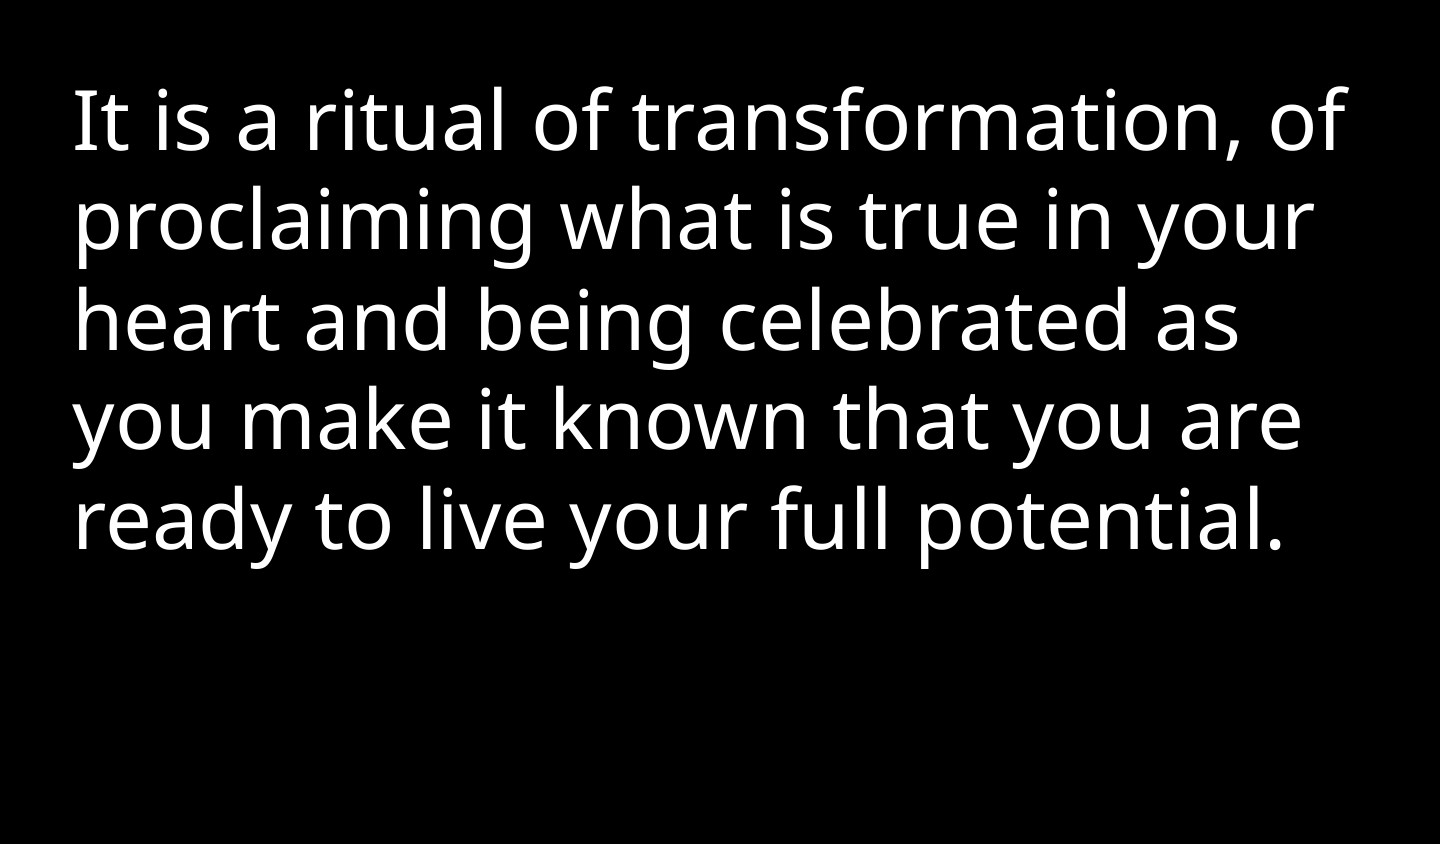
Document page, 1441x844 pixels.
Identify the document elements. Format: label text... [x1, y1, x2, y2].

subtitle It is a ritual of transformation, of proclaiming what is true in your heart and being celebrated as you make it known that you are ready to live your full potential. [57, 59, 1371, 835]
